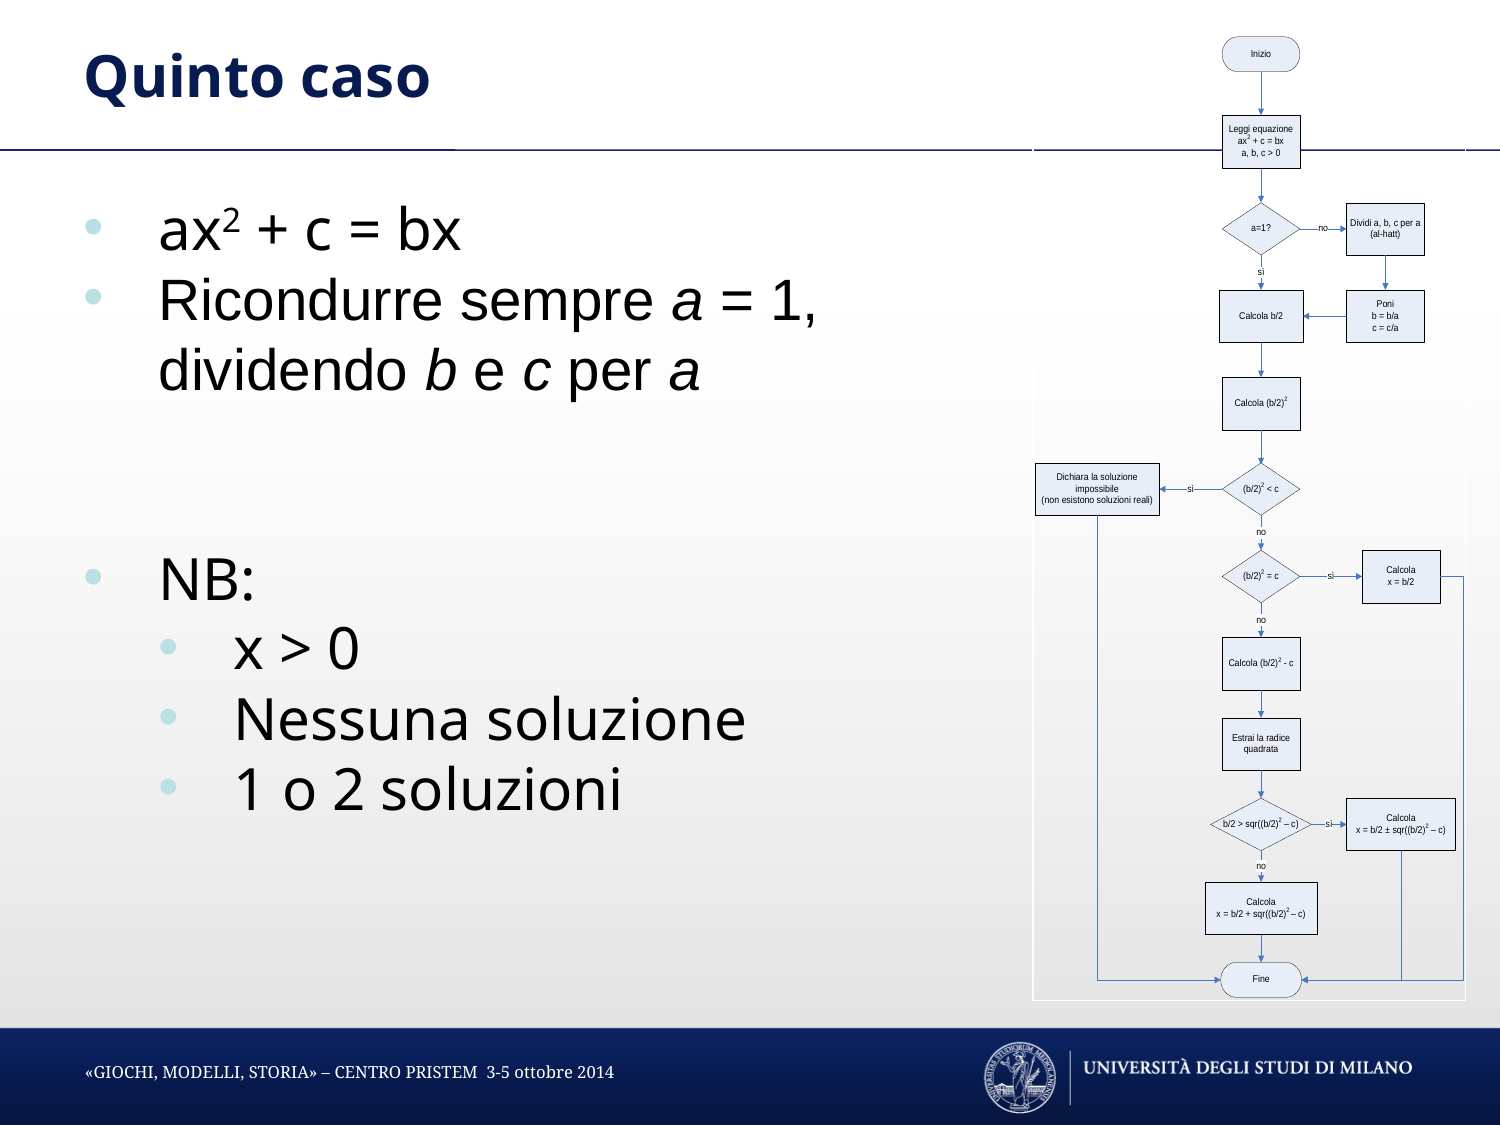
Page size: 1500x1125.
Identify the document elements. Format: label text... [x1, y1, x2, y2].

text_box ax2 + c = bx Ricondurre sempre a = 1, dividendo b e c per a NB: x > 0 Nessuna soluzione 1 o 2 soluzioni [68, 184, 1028, 830]
title Quinto caso [68, 0, 1344, 148]
picture [0, 0, 1500, 1125]
picture [0, 0, 1032, 149]
